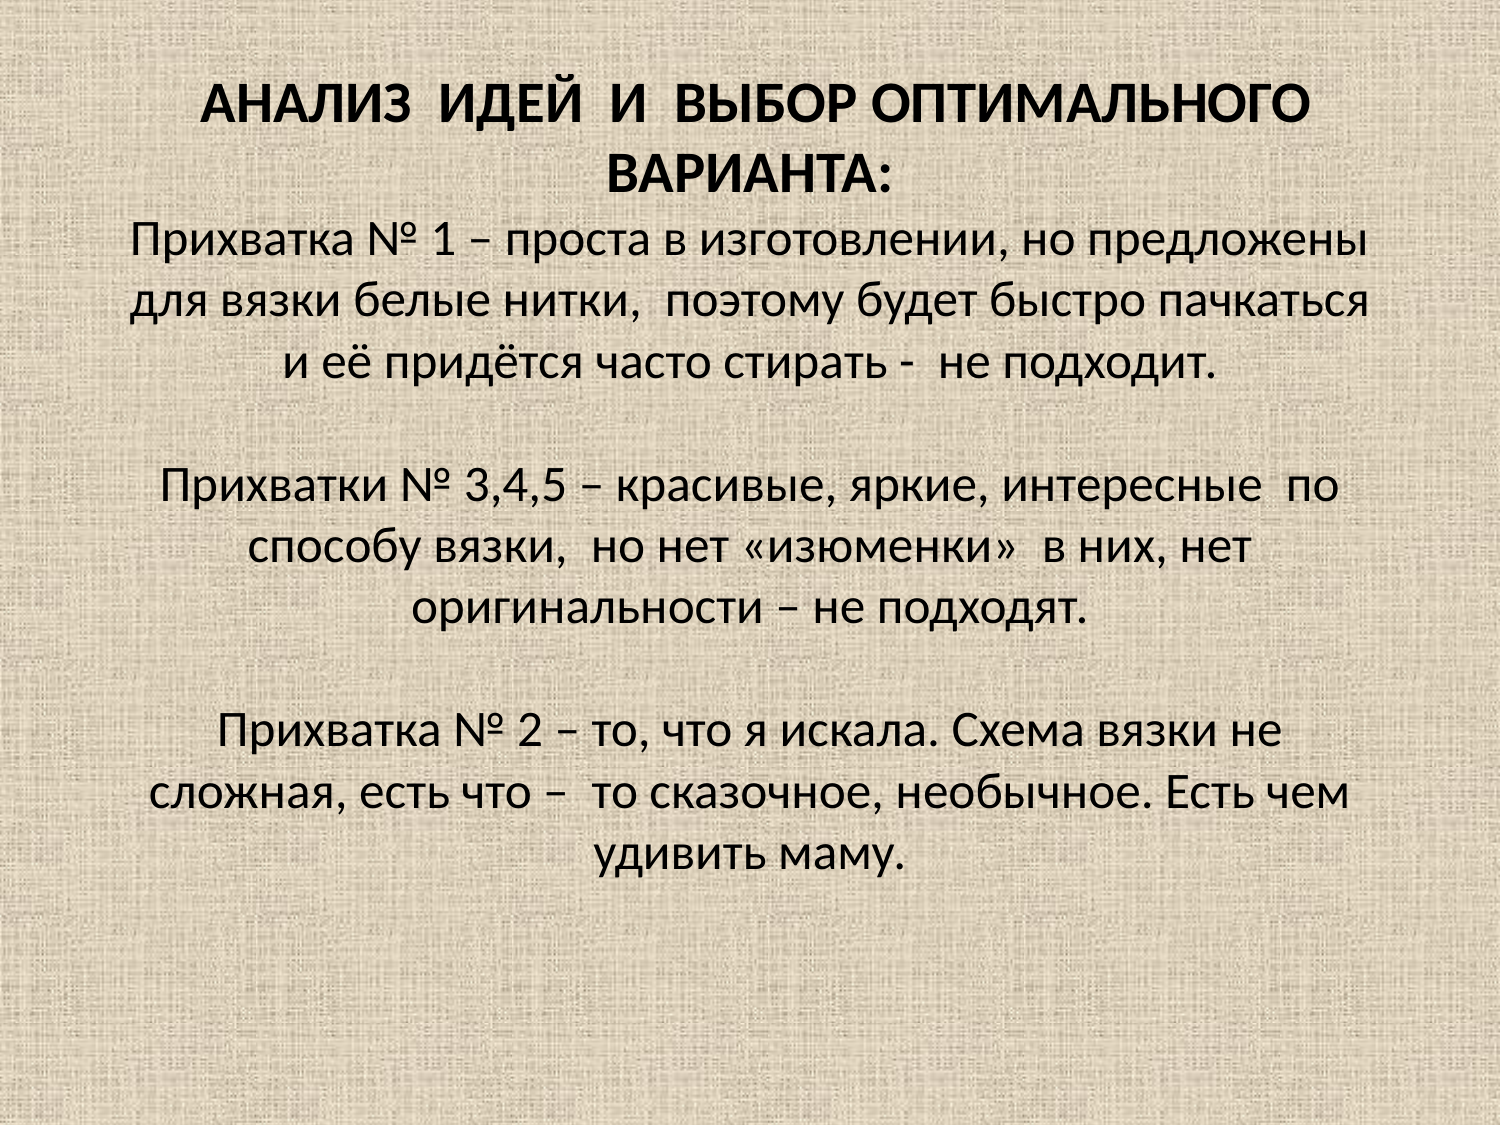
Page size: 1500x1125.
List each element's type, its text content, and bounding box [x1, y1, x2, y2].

picture [0, 0, 1500, 1125]
title АНАЛИЗ ИДЕЙ И ВЫБОР ОПТИМАЛЬНОГО ВАРИАНТА: Прихватка № 1 – проста в изготовлении, но предложены для вязки белые нитки, поэтому будет быстро пачкаться и её придётся часто стирать - не подходит. Прихватки № 3,4,5 – красивые, яркие, интересные по способу вязки, но нет «изюменки» в них, нет оригинальности – не подходят. Прихватка № 2 – то, что я искала. Схема вязки не сложная, есть что – то сказочное, необычное. Есть чем удивить маму. [112, 35, 1388, 1032]
